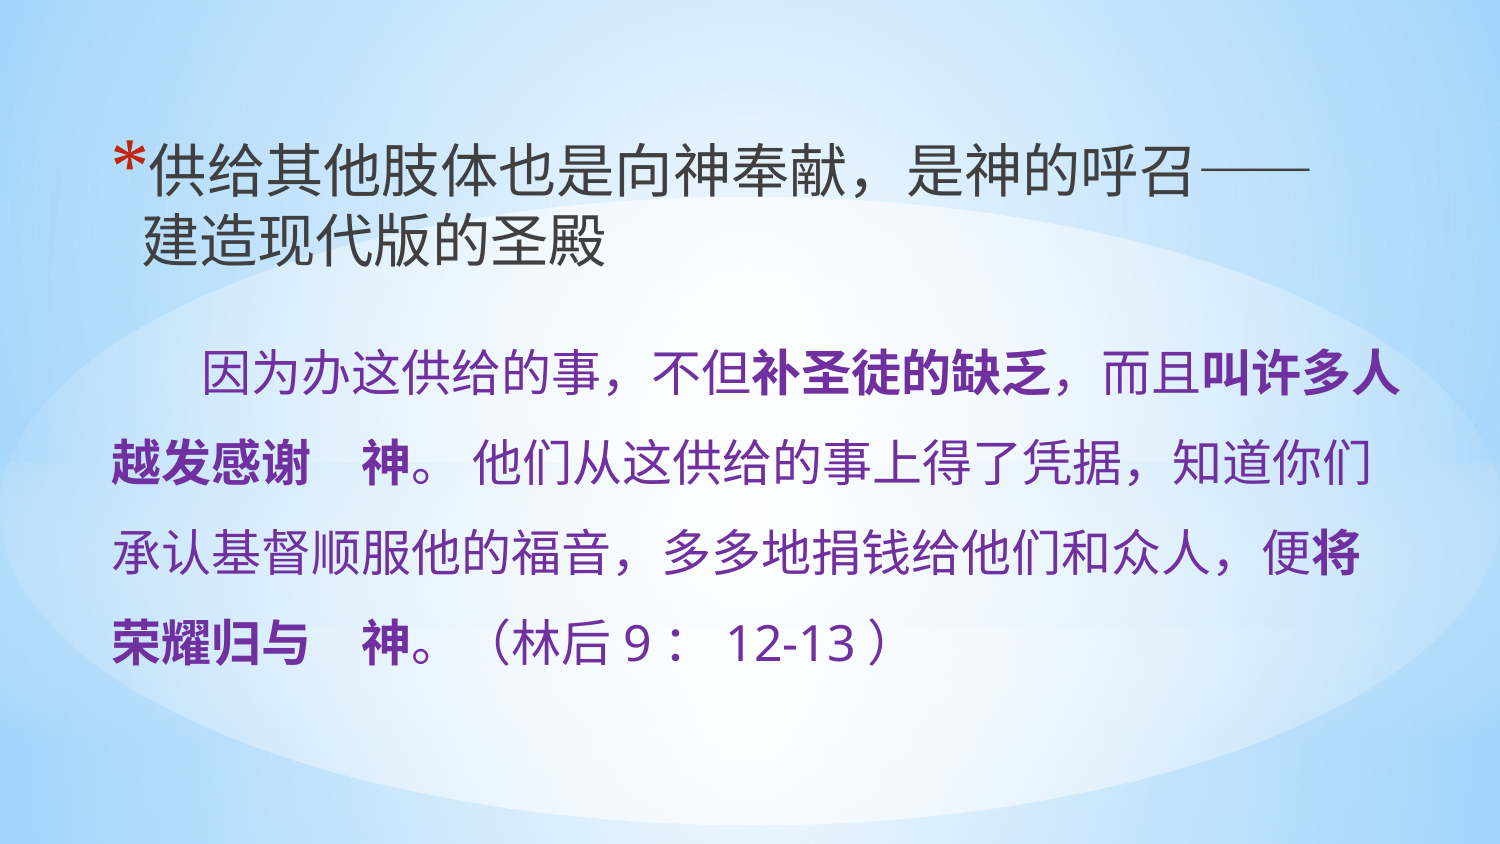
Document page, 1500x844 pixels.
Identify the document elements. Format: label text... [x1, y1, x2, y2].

list 供给其他肢体也是向神奉献，是神的呼召——建造现代版的圣殿 [88, 126, 1376, 292]
text_box 因为办这供给的事，不但补圣徒的缺乏，而且叫许多人越发感谢 神。 他们从这供给的事上得了凭据，知道你们承认基督顺服他的福音，多多地捐钱给他们和众人，便将荣耀归与 神。（林后9：12-13） [88, 303, 1424, 694]
